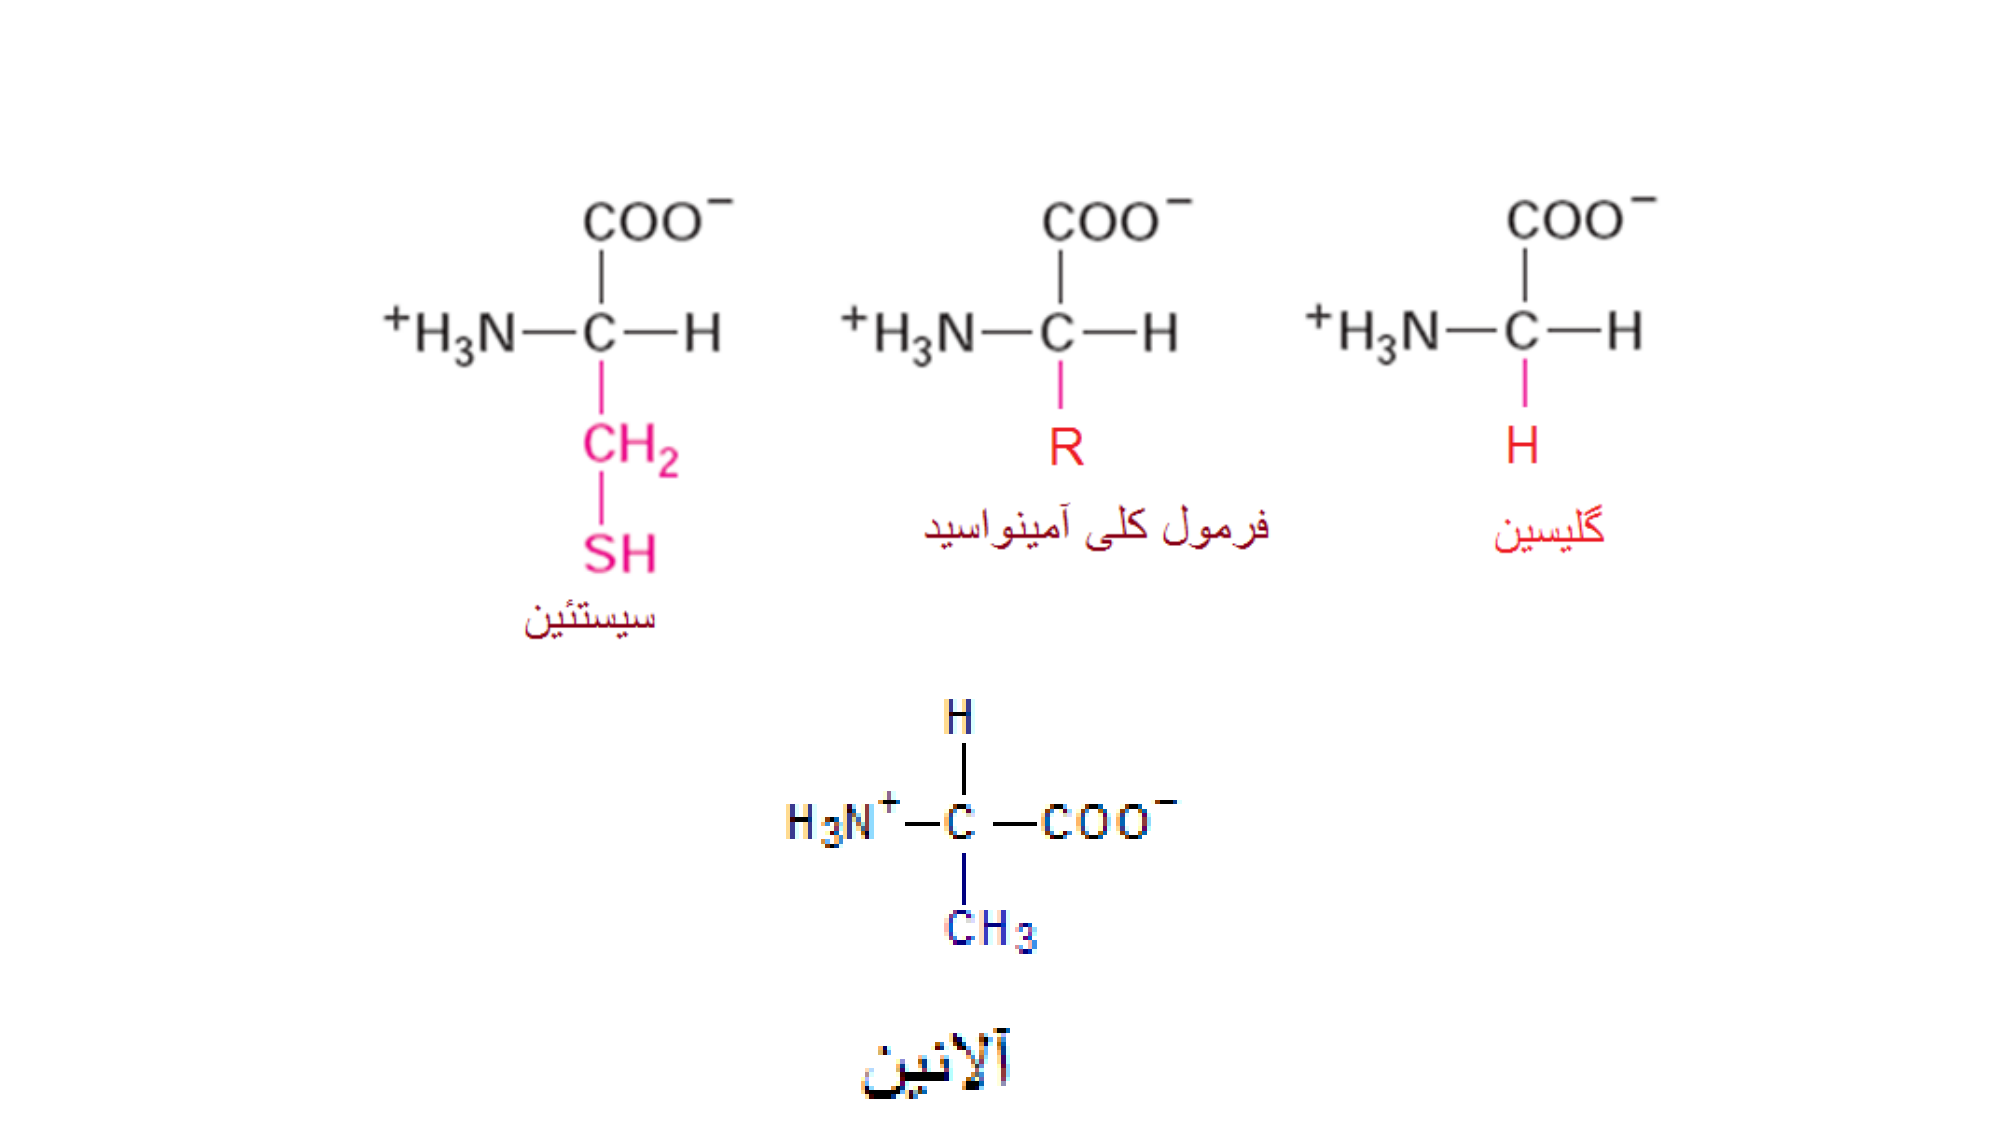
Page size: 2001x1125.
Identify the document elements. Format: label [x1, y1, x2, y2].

picture [362, 101, 1692, 1125]
